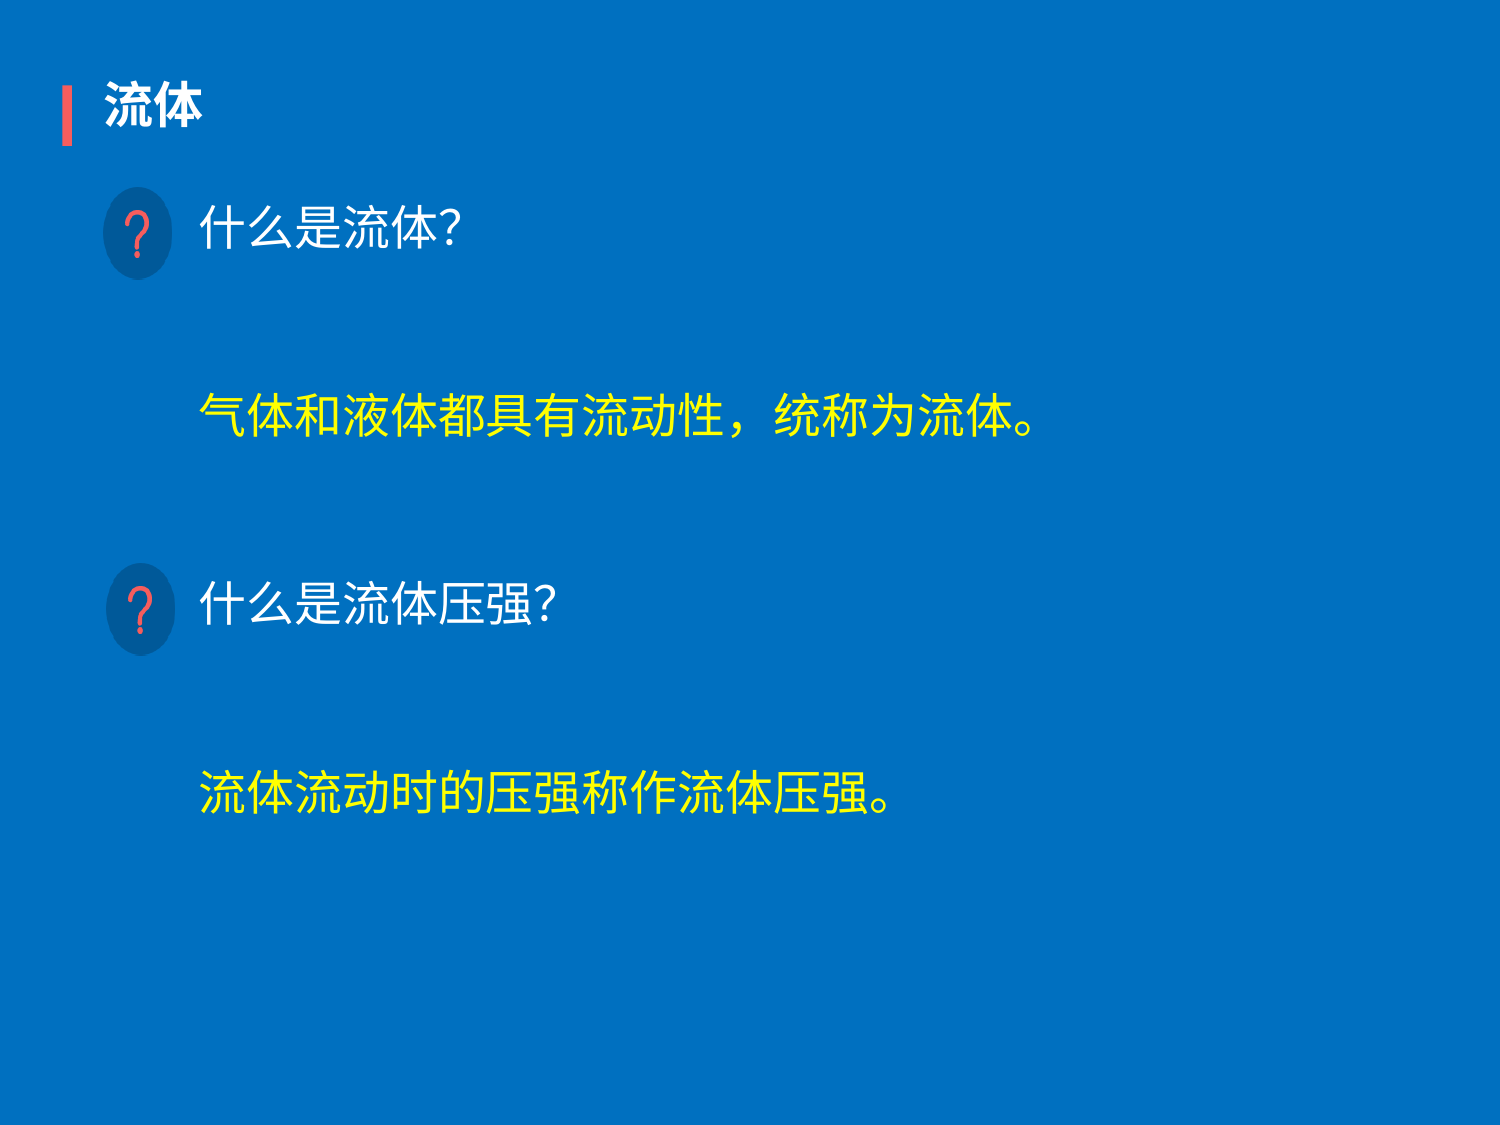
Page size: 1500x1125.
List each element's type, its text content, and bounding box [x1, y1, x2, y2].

text_box 什么是流体压强？ [198, 559, 739, 632]
text_box 什么是流体？ [198, 183, 488, 256]
text_box 流体 [103, 58, 211, 134]
text_box 气体和液体都具有流动性，统称为流体。 [198, 371, 1188, 444]
text_box [62, 85, 72, 146]
picture [102, 187, 172, 280]
picture [105, 563, 176, 656]
text_box 流体流动时的压强称作流体压强。 [198, 747, 1069, 820]
